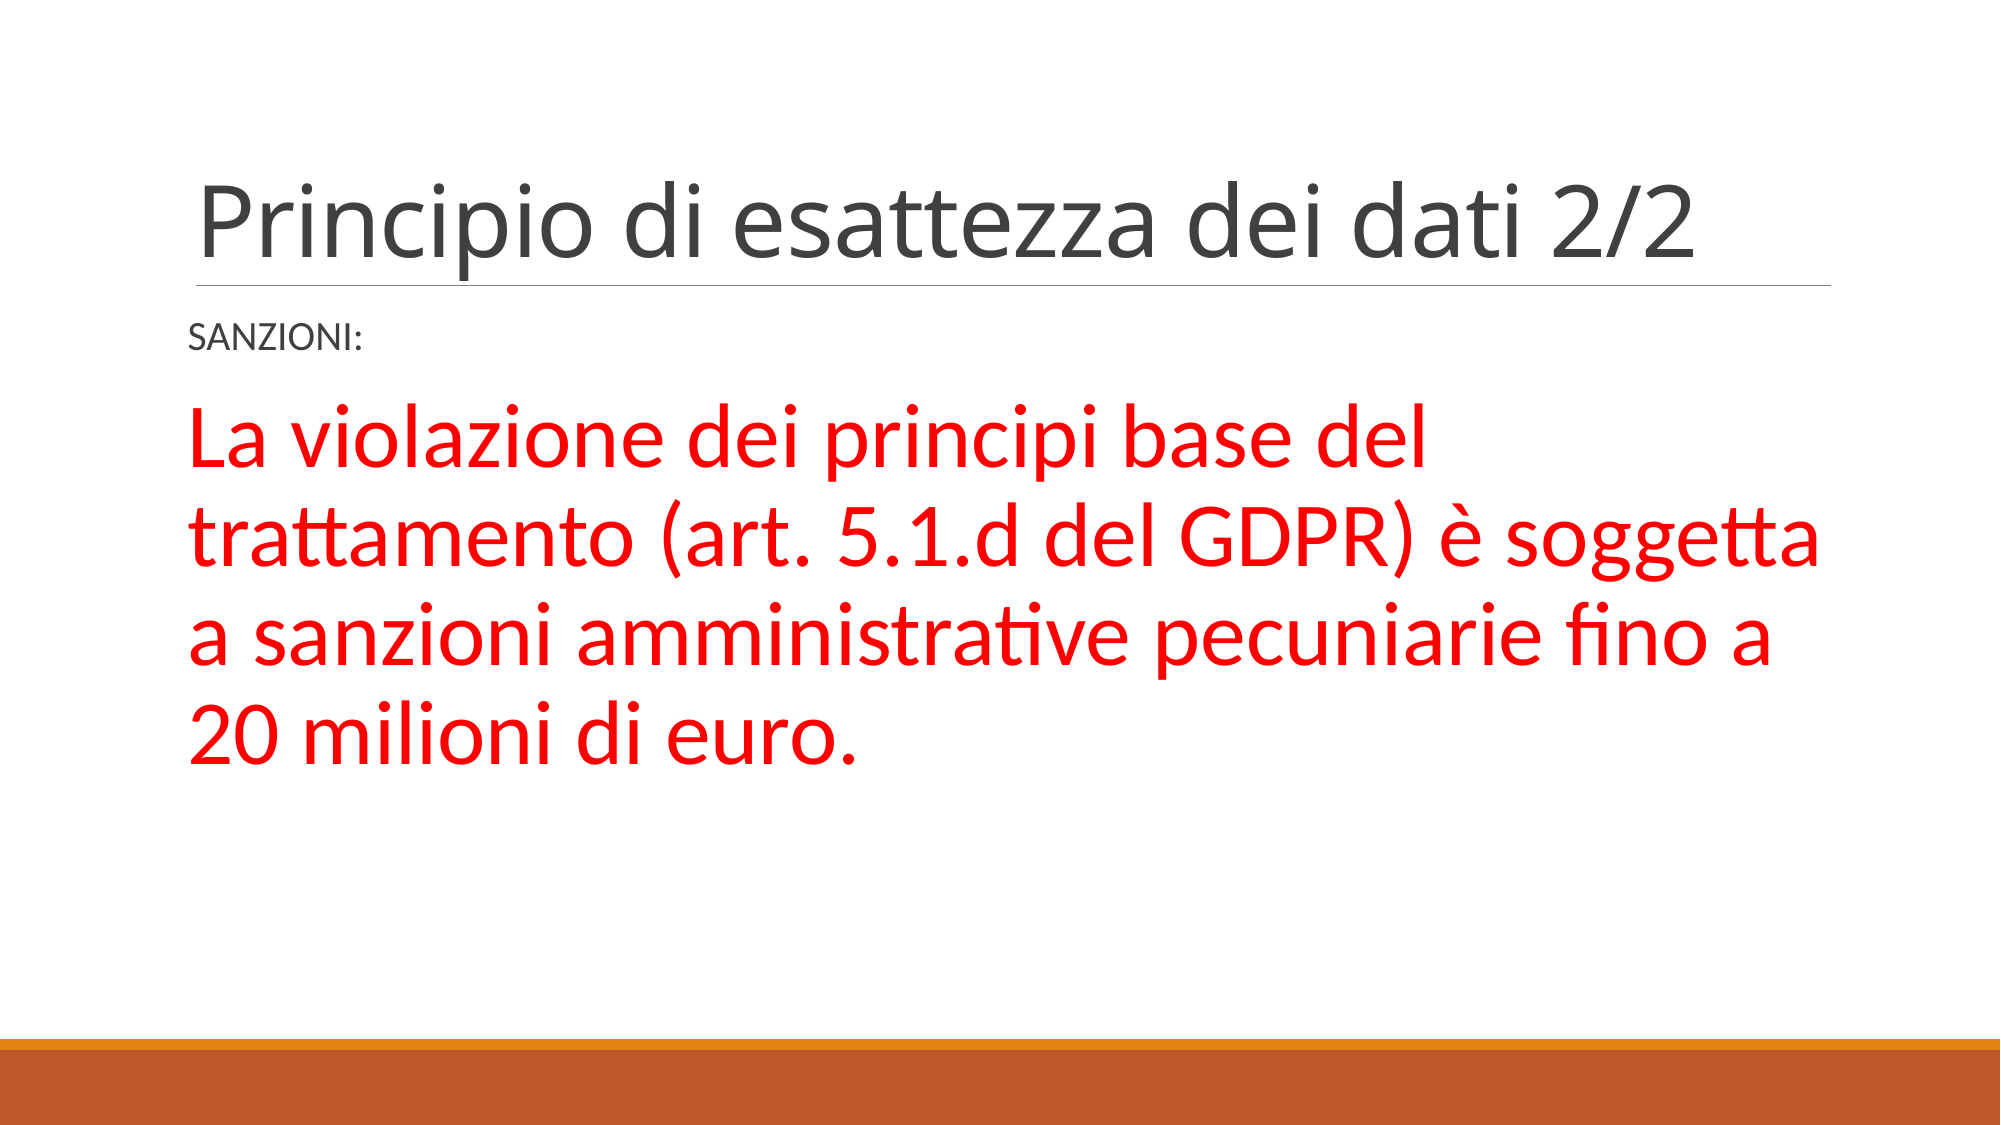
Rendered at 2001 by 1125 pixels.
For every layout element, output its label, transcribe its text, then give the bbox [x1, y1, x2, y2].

list SANZIONI: La violazione dei principi base del trattamento (art. 5.1.d del GDPR) è soggetta a sanzioni amministrative pecuniarie fino a 20 milioni di euro. [180, 306, 1830, 967]
title Principio di esattezza dei dati 2/2 [180, 47, 1830, 285]
